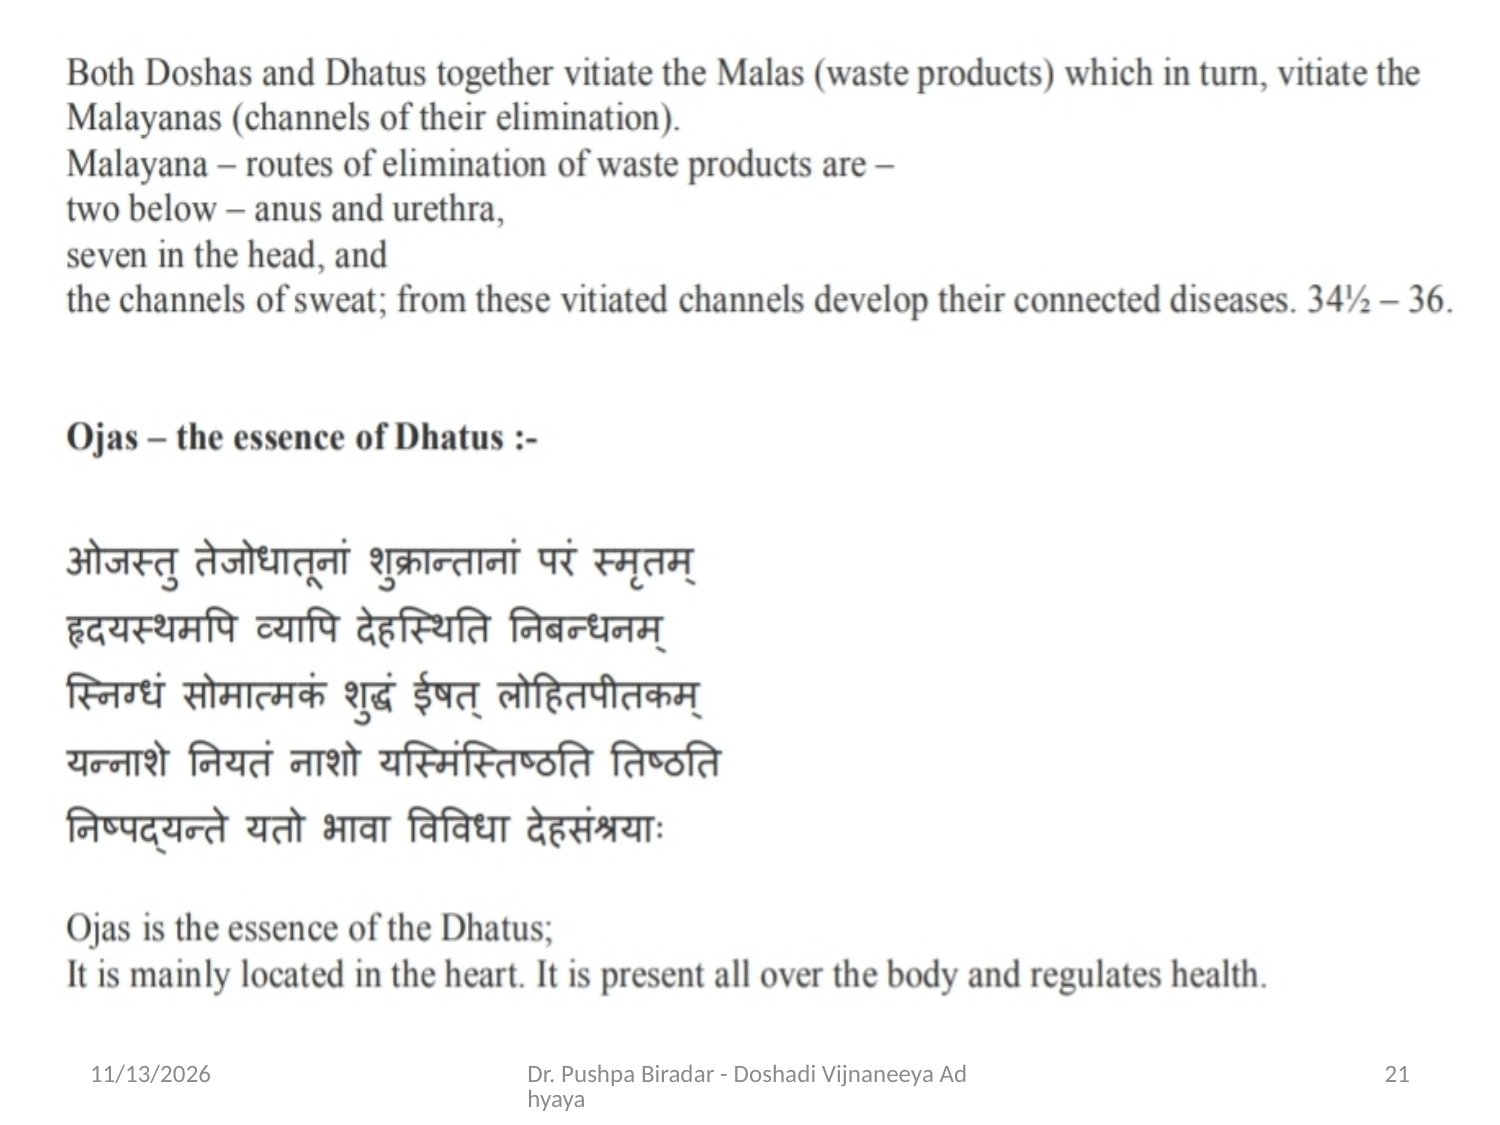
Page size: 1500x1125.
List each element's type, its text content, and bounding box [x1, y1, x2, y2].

slide_number 21 [1074, 1042, 1425, 1103]
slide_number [75, 1042, 425, 1103]
footer Dr. Pushpa Biradar - Doshadi Vijnaneeya Adhyaya [512, 1042, 988, 1103]
picture [49, 37, 1463, 1013]
